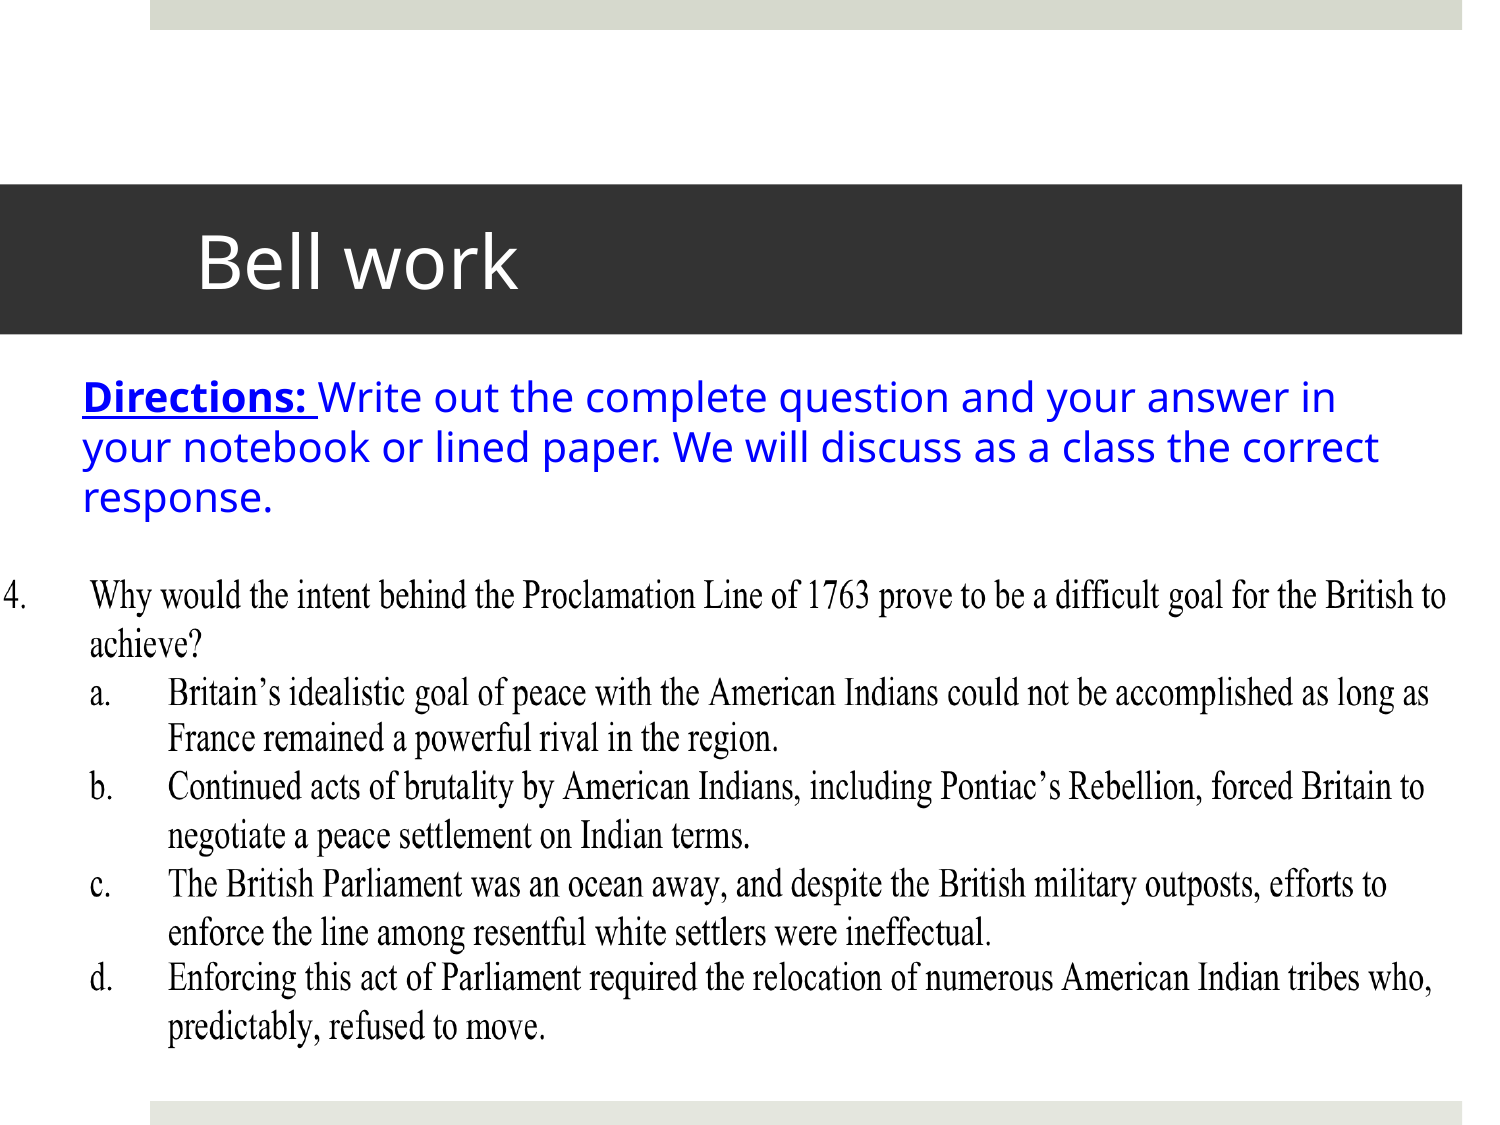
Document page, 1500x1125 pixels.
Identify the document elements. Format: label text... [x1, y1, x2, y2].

title Bell work [0, 184, 1463, 335]
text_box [0, 572, 1463, 1101]
text_box Directions: Write out the complete question and your answer in your notebook or lined paper. We will discuss as a class the correct response. [67, 363, 1409, 529]
